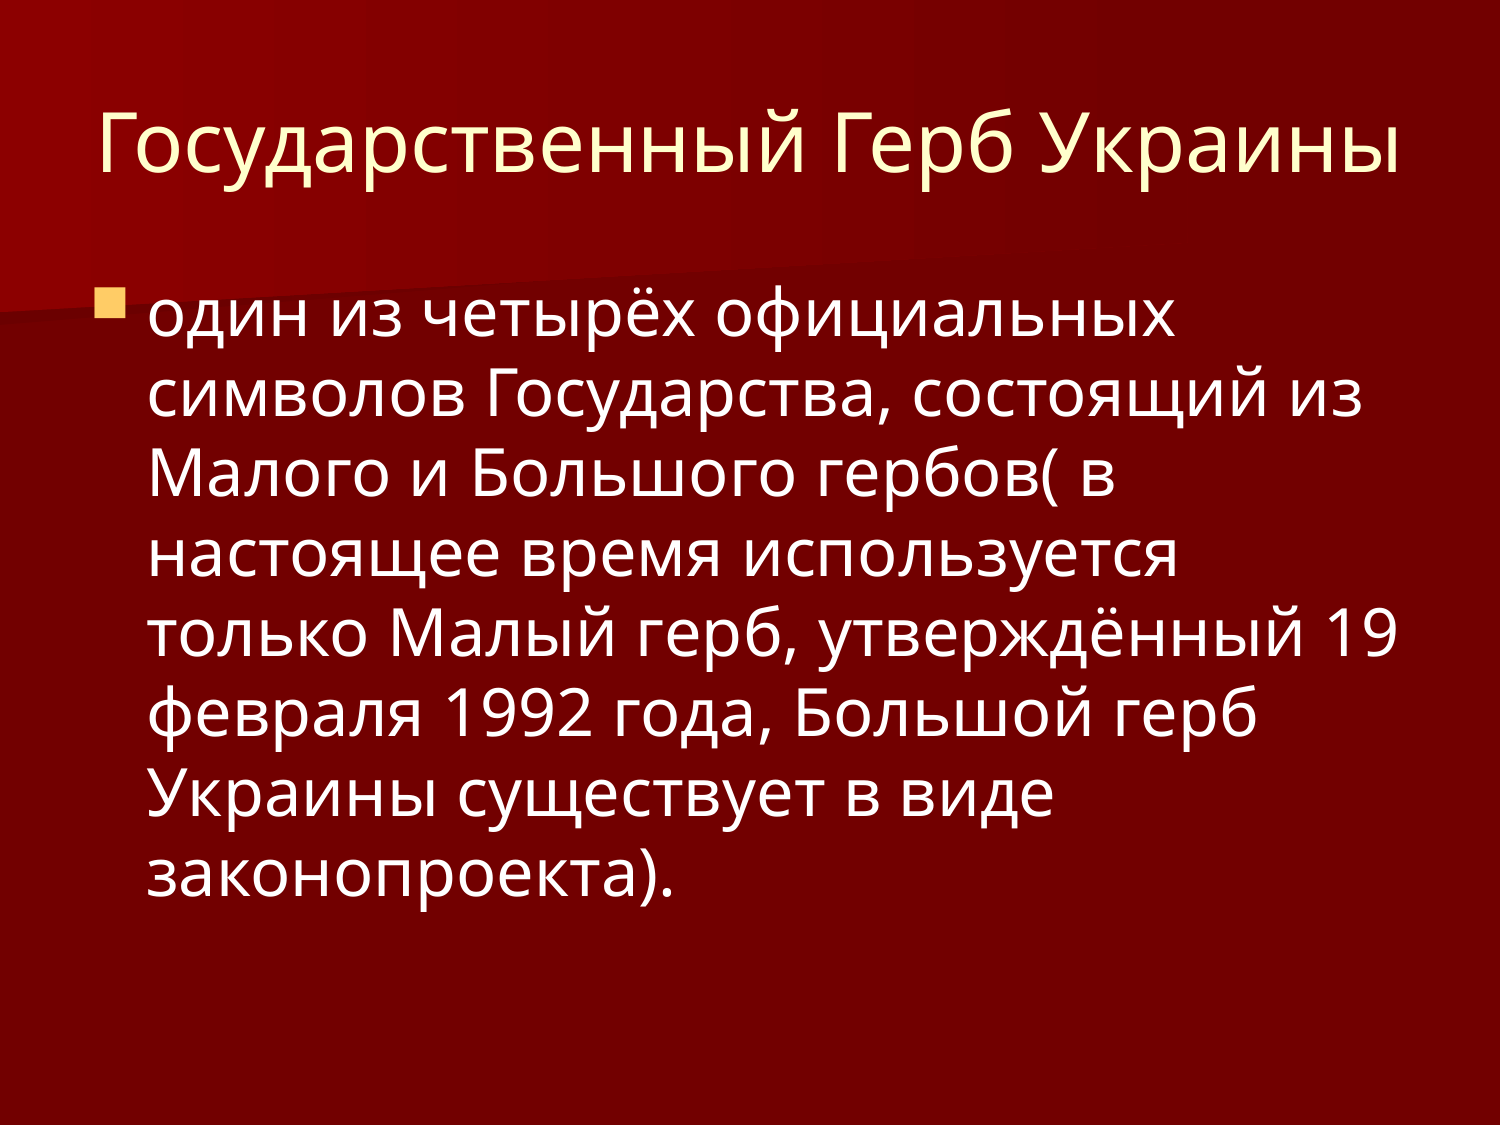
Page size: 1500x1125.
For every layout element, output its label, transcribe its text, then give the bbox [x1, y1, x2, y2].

title Государственный Герб Украины [74, 44, 1426, 233]
list один из четырёх официальных символов Государства, состоящий из Малого и Большого гербов( в настоящее время используется только Малый герб, утверждённый 19 февраля 1992 года, Большой герб Украины существует в виде законопроекта). [74, 262, 1426, 1001]
